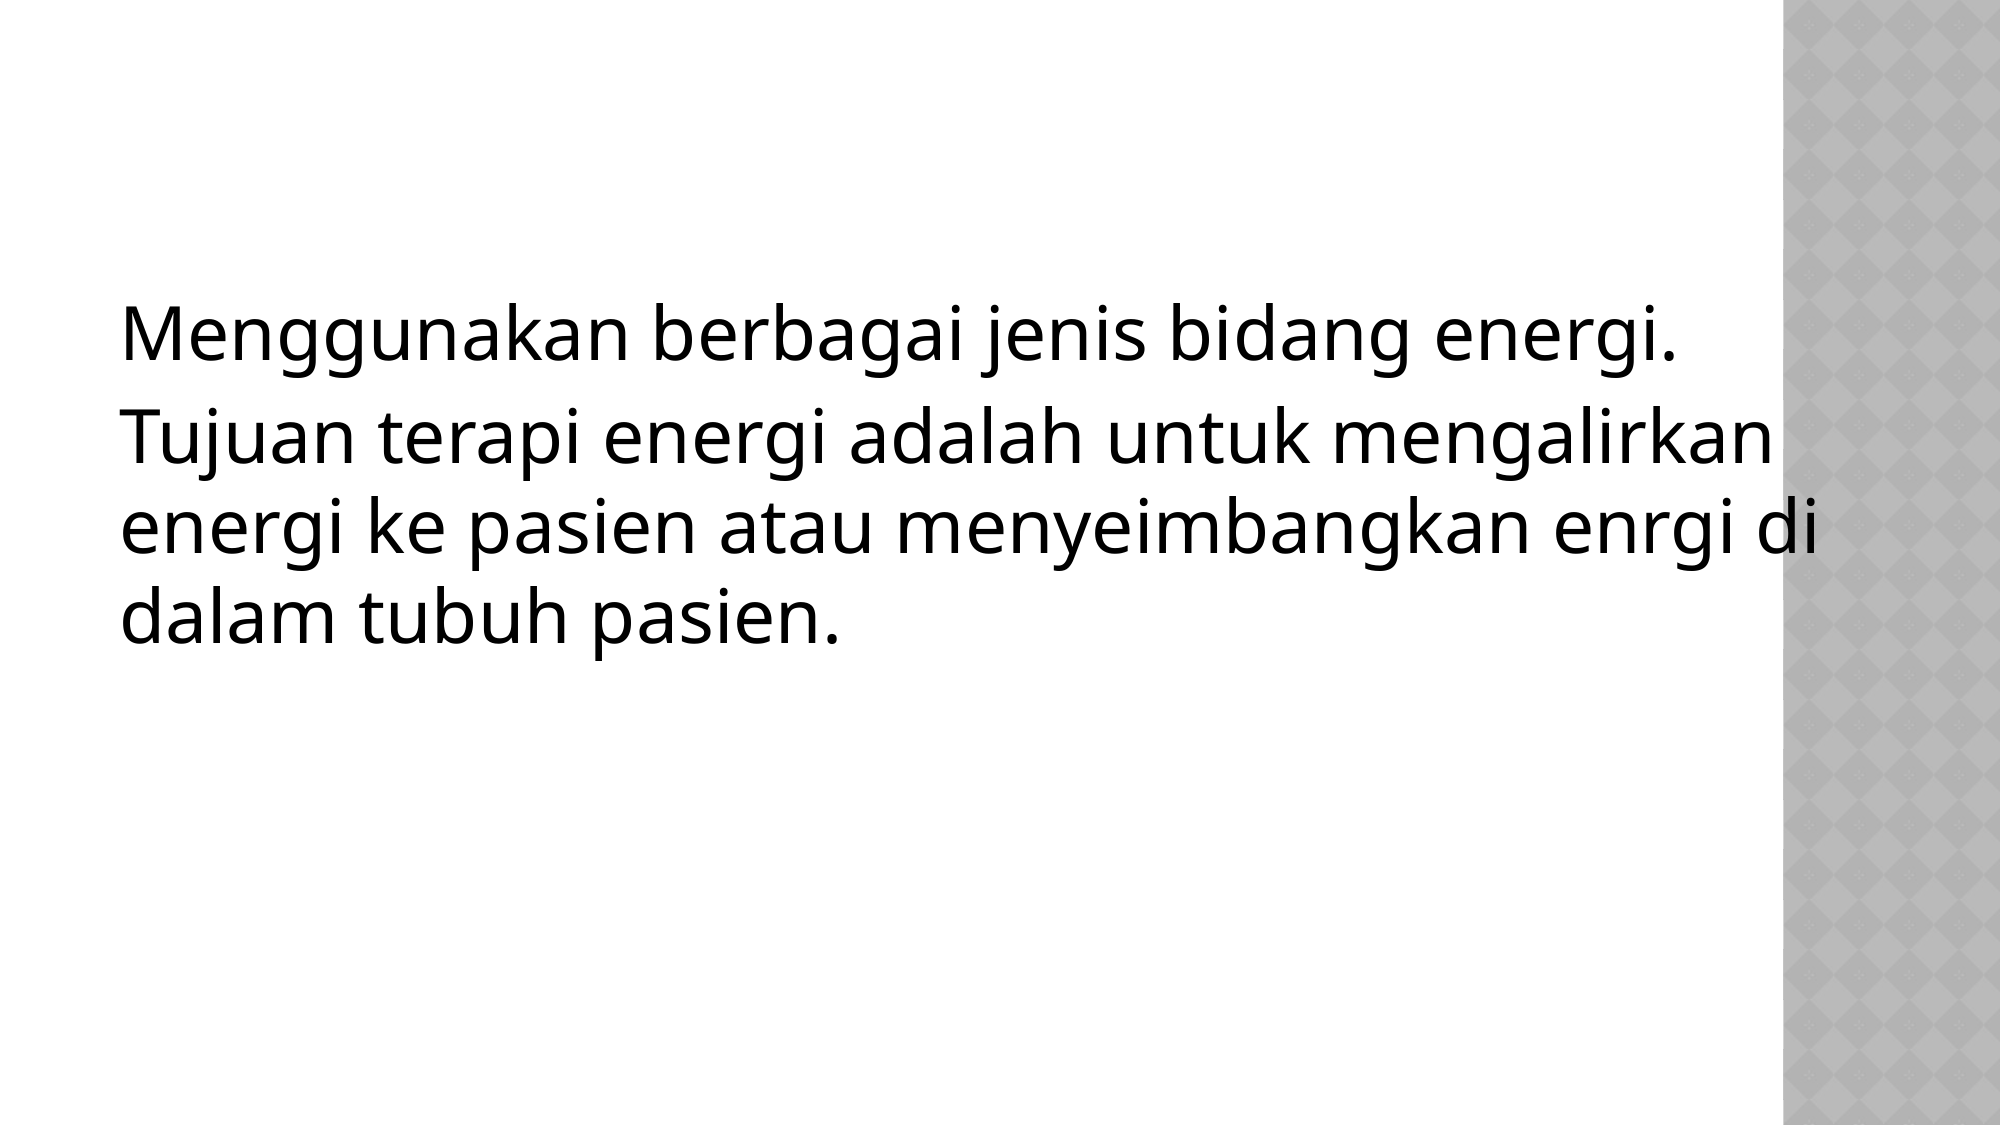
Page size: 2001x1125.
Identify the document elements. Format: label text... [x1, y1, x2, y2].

list Menggunakan berbagai jenis bidang energi. Tujuan terapi energi adalah untuk mengalirkan energi ke pasien atau menyeimbangkan enrgi di dalam tubuh pasien. [104, 278, 1895, 966]
